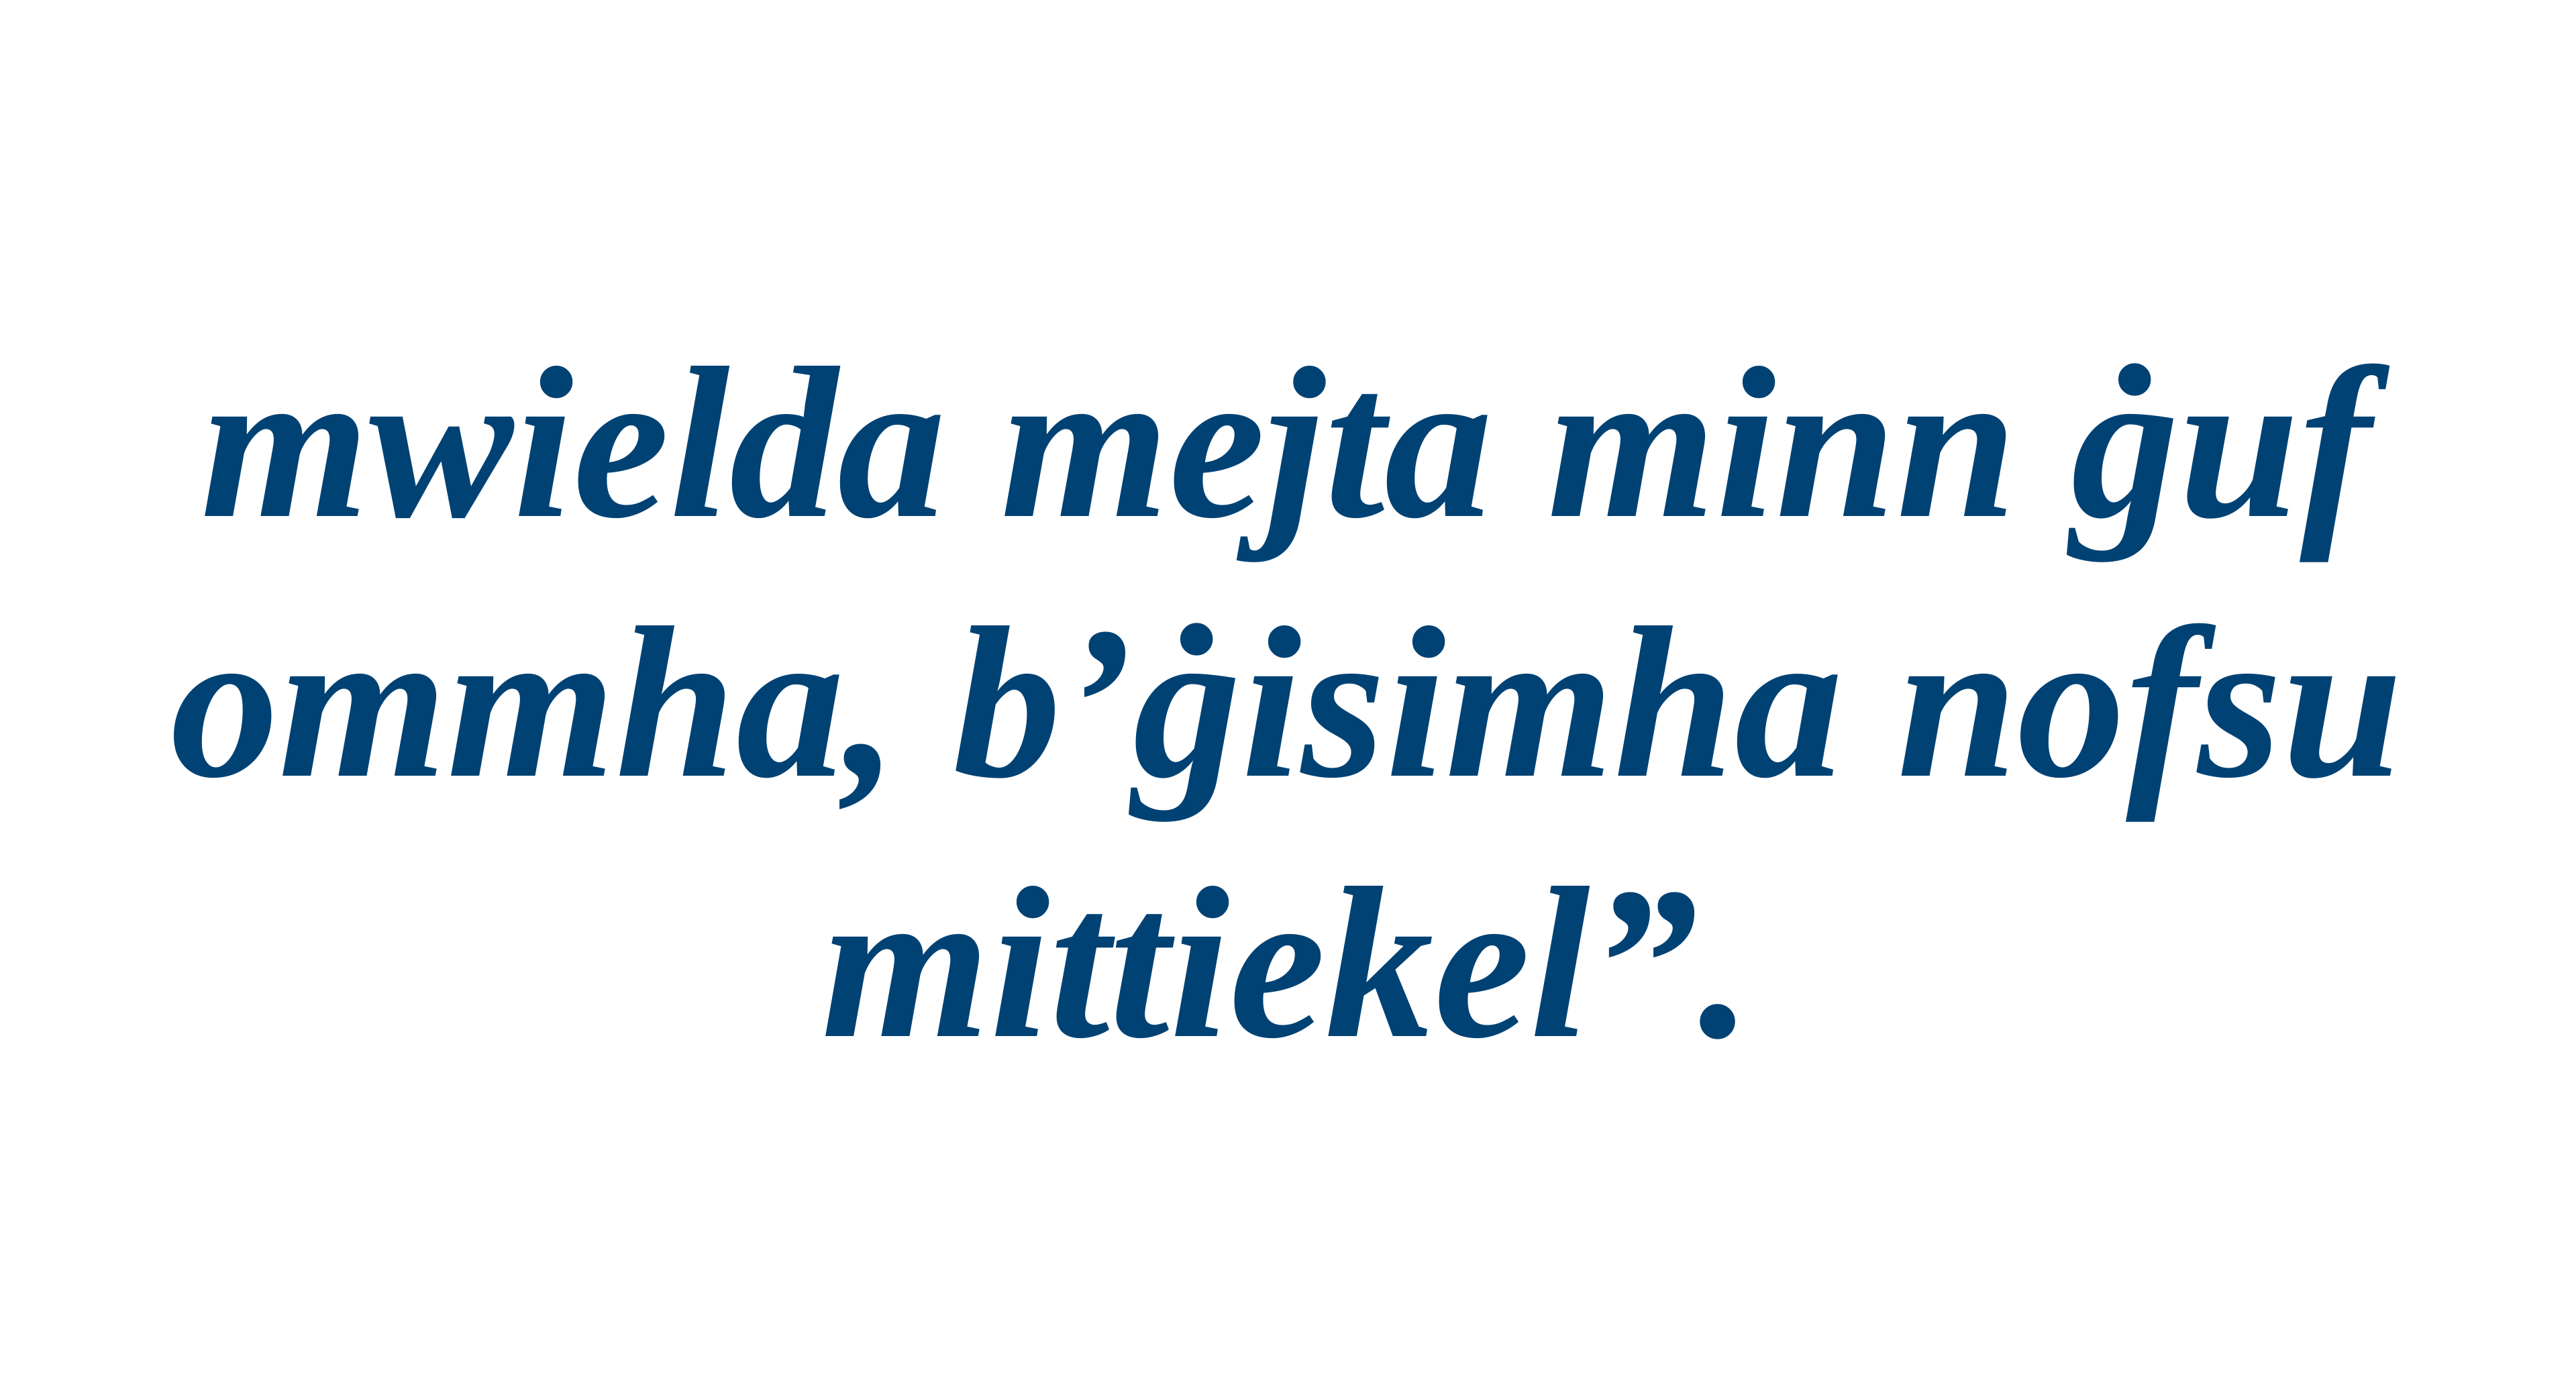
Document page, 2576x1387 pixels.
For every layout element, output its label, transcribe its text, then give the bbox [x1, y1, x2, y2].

text_box mwielda mejta minn ġuf ommha, b’ġisimha nofsu mittiekel”. [41, 294, 2534, 1085]
